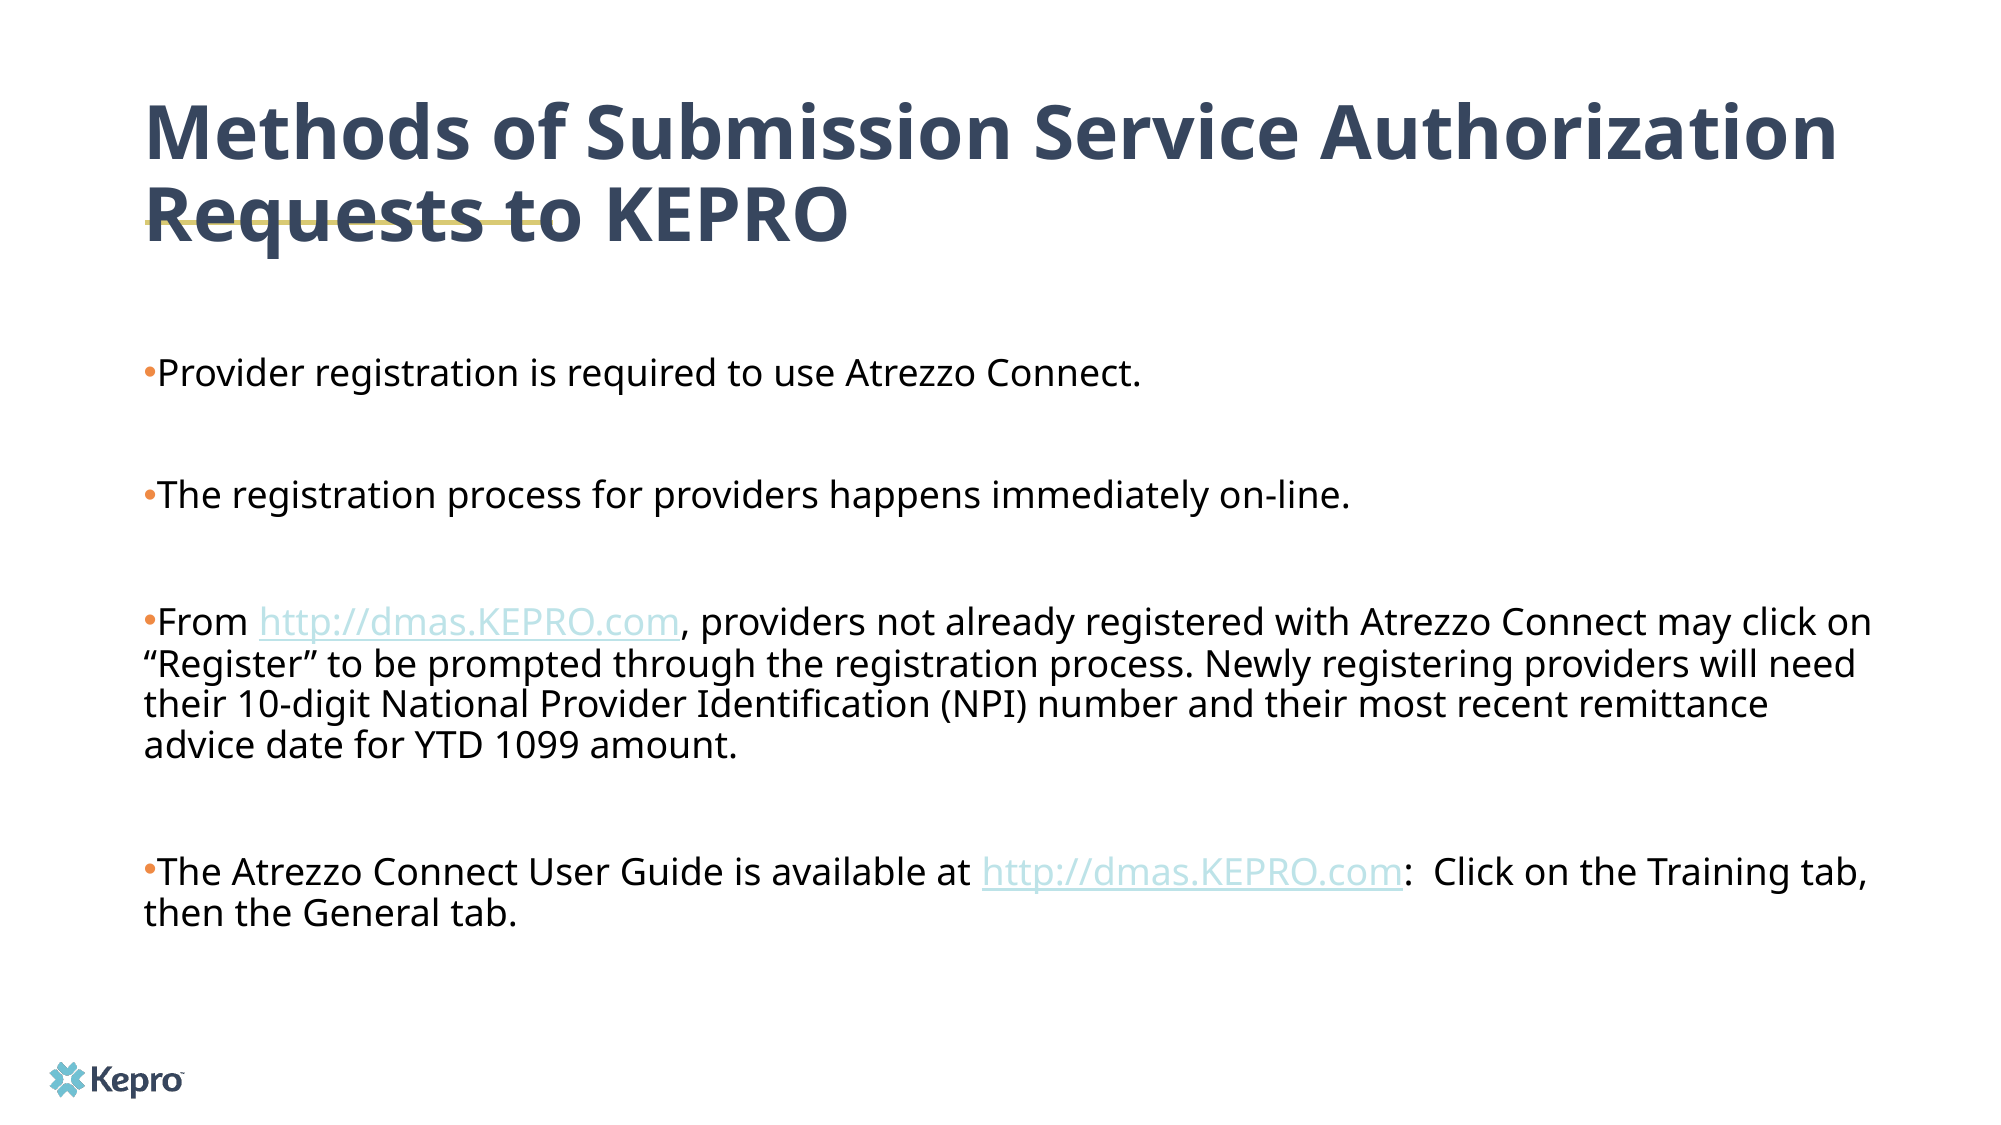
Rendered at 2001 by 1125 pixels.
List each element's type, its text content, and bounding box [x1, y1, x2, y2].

title Methods of Submission Service Authorization Requests to KEPRO [143, 104, 1891, 249]
picture [24, 1034, 207, 1125]
list Provider registration is required to use Atrezzo Connect. The registration process for providers happens immediately on-line. From http://dmas.KEPRO.com, providers not already registered with Atrezzo Connect may click on “Register” to be prompted through the registration process. Newly registering providers will need their 10-digit National Provider Identification (NPI) number and their most recent remittance advice date for YTD 1099 amount. The Atrezzo Connect User Guide is available at http://dmas.KEPRO.com: Click on the Training tab, then the General tab. [143, 346, 1890, 980]
